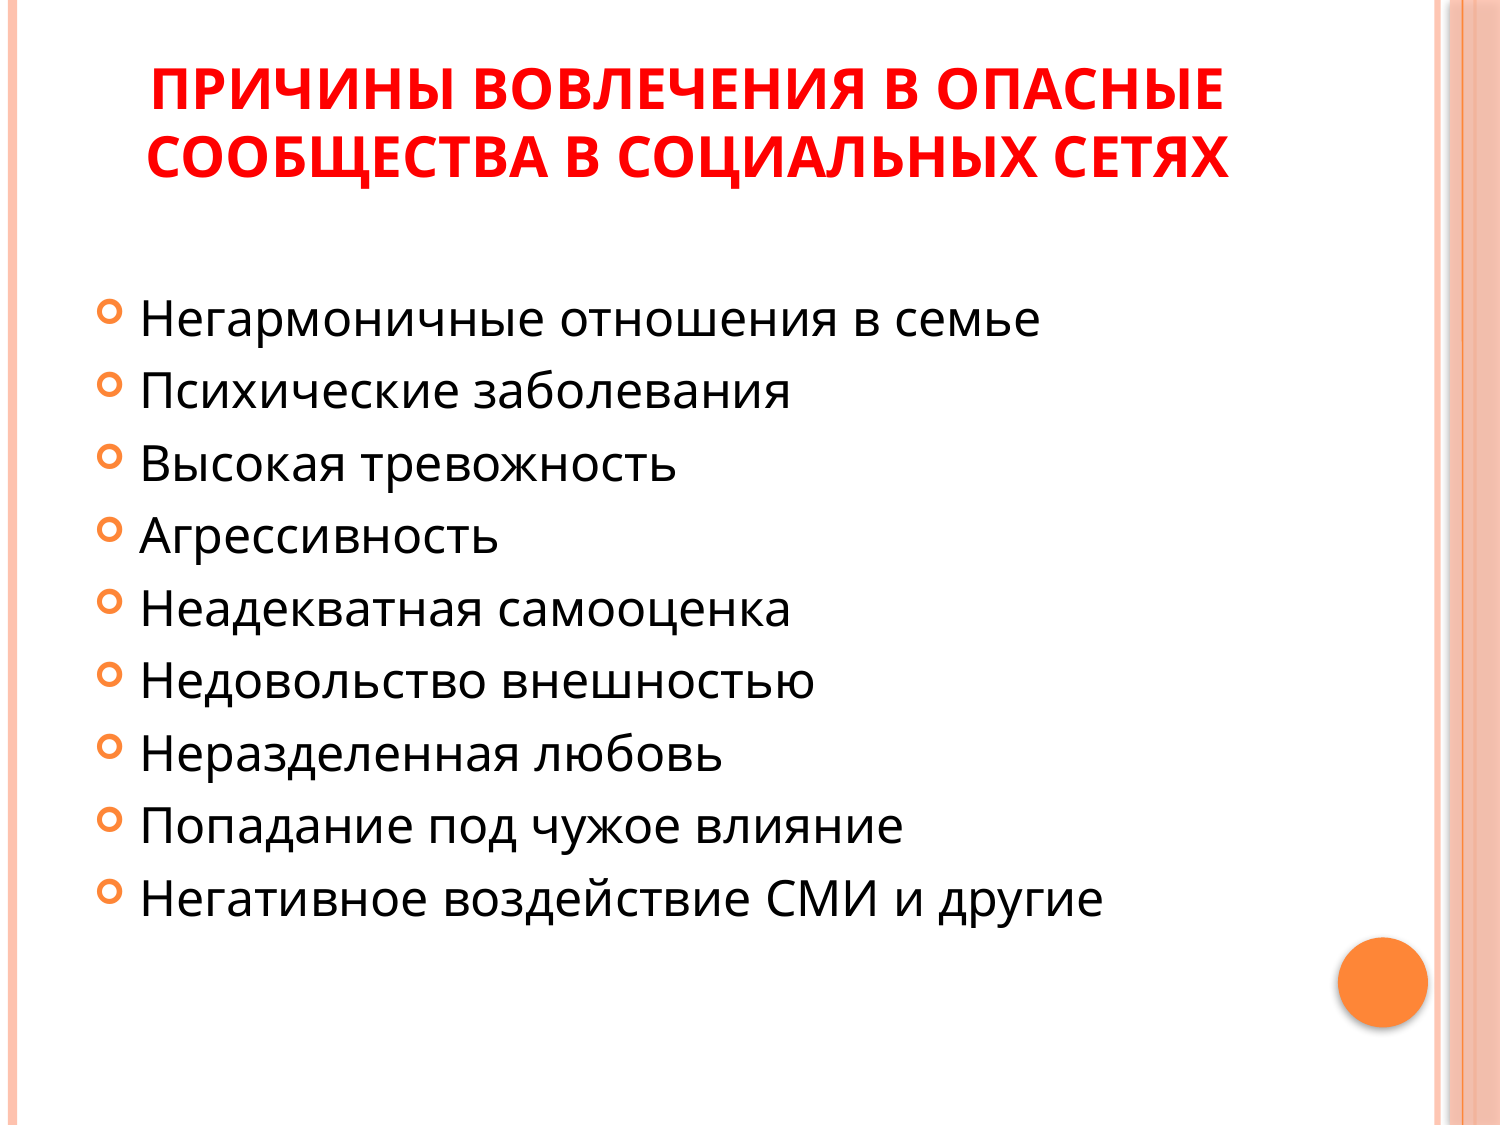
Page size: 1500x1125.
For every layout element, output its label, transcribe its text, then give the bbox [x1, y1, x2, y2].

list Негармоничные отношения в семье Психические заболевания Высокая тревожность Агрессивность Неадекватная самооценка Недовольство внешностью Неразделенная любовь Попадание под чужое влияние Негативное воздействие СМИ и другие [79, 278, 1305, 1125]
title Причины вовлечения в опасные сообщества в социальных сетях [75, 45, 1300, 197]
